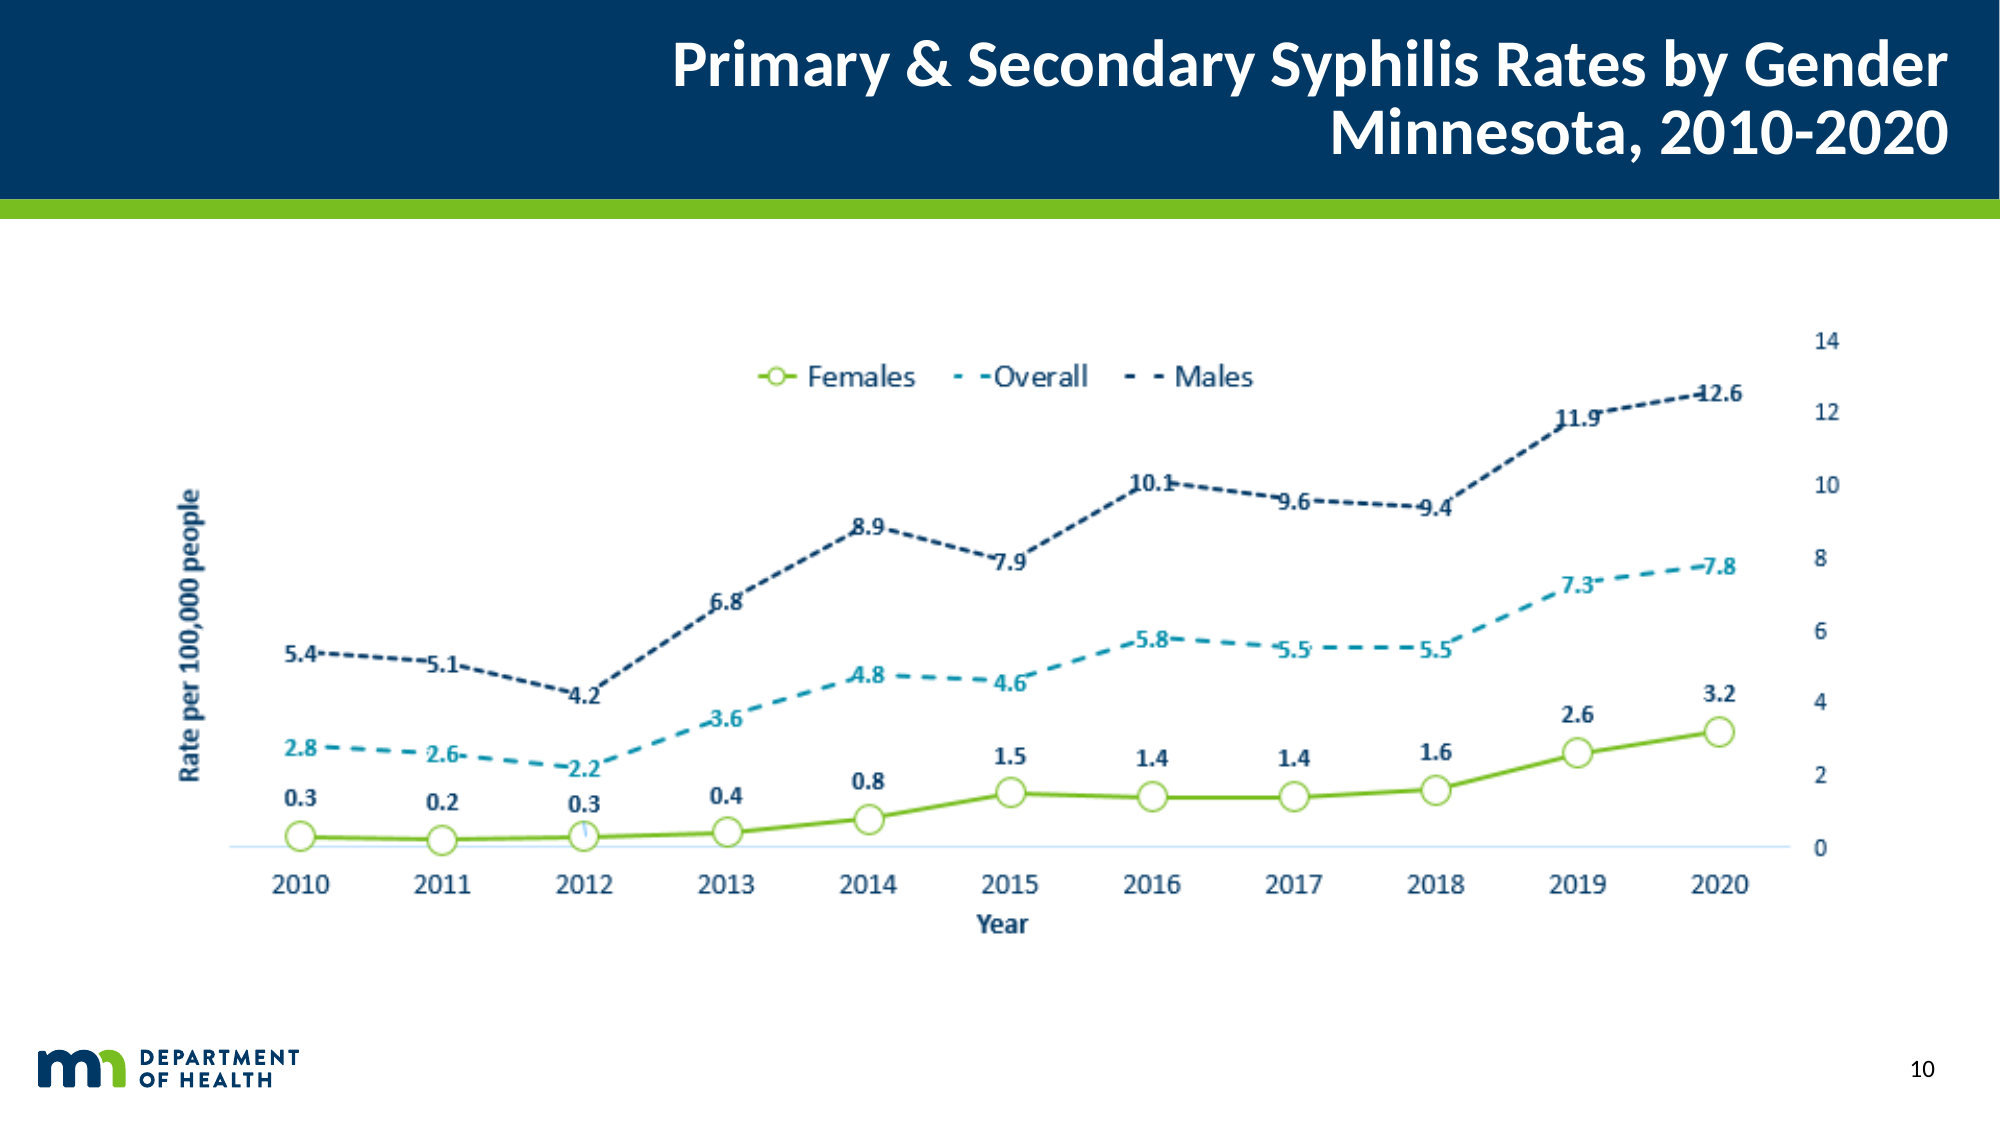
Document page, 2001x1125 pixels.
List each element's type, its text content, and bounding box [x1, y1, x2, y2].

title Primary & Secondary Syphilis Rates by Gender Minnesota, 2010-2020 [0, 0, 1950, 200]
picture [151, 261, 1849, 963]
slide_number 10 [1710, 1037, 1951, 1098]
